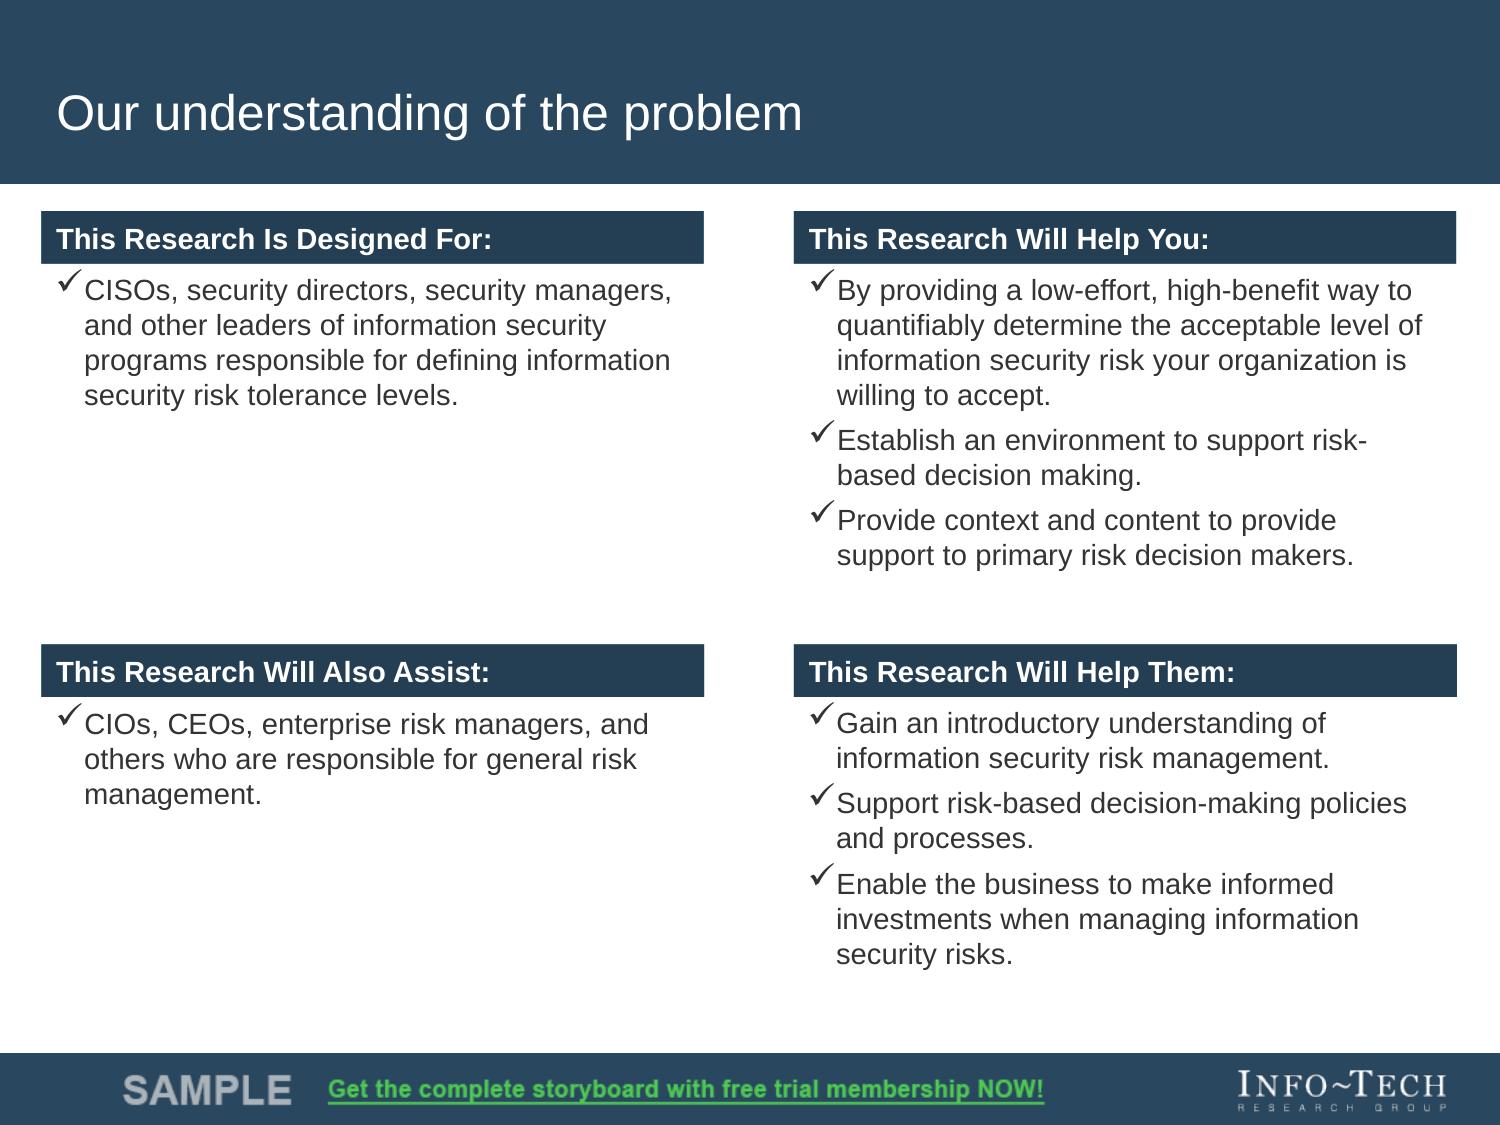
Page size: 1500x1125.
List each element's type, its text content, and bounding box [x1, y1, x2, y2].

list CISOs, security directors, security managers, and other leaders of information security programs responsible for defining information security risk tolerance levels. [40, 263, 704, 540]
title Our understanding of the problem [41, 42, 1457, 185]
list CIOs, CEOs, enterprise risk managers, and others who are responsible for general risk management. [40, 697, 704, 973]
list Gain an introductory understanding of information security risk management. Support risk-based decision-making policies and processes. Enable the business to make informed investments when managing information security risks. [792, 696, 1456, 973]
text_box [0, 1053, 1500, 1125]
list By providing a low-effort, high-benefit way to quantifiably determine the acceptable level of information security risk your organization is willing to accept. Establish an environment to support risk-based decision making. Provide context and content to provide support to primary risk decision makers. [792, 263, 1457, 578]
